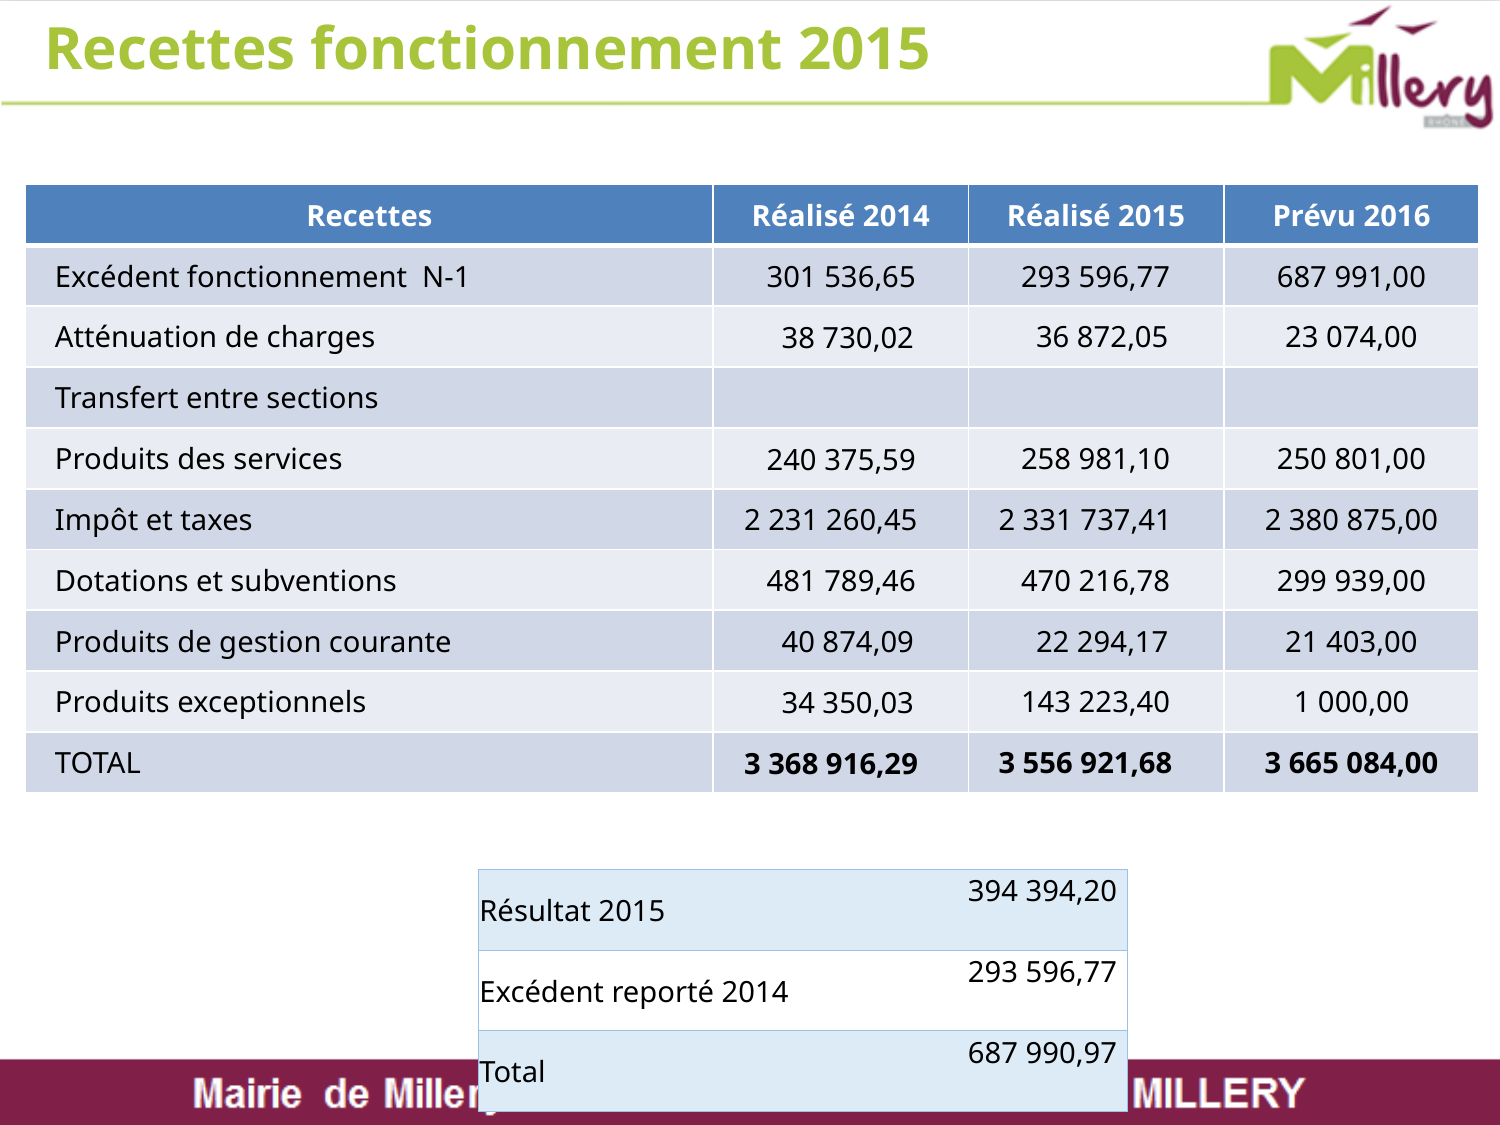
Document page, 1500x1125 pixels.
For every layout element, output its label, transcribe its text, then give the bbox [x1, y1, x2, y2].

table_cell 301 536,65 [714, 248, 968, 305]
table_cell Dotations et subventions [26, 550, 712, 609]
table_header Réalisé 2015 [969, 185, 1223, 243]
table_cell [714, 368, 968, 427]
table_cell 470 216,78 [969, 550, 1223, 609]
table_cell Excédent reporté 2014 [479, 951, 912, 1030]
table_cell 3 368 916,29 [714, 733, 968, 792]
table_cell 2 331 737,41 [969, 490, 1223, 549]
table_cell 22 294,17 [969, 611, 1223, 670]
table_cell 143 223,40 [969, 672, 1223, 731]
table_cell 38 730,02 [714, 307, 968, 366]
table_cell 21 403,00 [1225, 611, 1478, 670]
table_header Réalisé 2014 [714, 185, 968, 243]
picture [0, 0, 1500, 1125]
table_cell Produits de gestion courante [26, 611, 712, 670]
table_cell Produits des services [26, 429, 712, 488]
table_cell 2 231 260,45 [714, 490, 968, 549]
table_cell 3 665 084,00 [1225, 733, 1478, 792]
table_header Recettes [26, 185, 712, 243]
text_box Recettes fonctionnement 2015 [29, 1, 1211, 90]
table_cell Total [479, 1031, 912, 1111]
table_header Prévu 2016 [1225, 185, 1478, 243]
table_cell 1 000,00 [1225, 672, 1478, 731]
table_header Résultat 2015 [479, 870, 912, 950]
table_cell 293 596,77 [969, 248, 1223, 305]
table_cell 34 350,03 [714, 672, 968, 731]
table_cell 293 596,77 [912, 951, 1127, 1030]
table_cell 240 375,59 [714, 429, 968, 488]
table_cell TOTAL [26, 733, 712, 792]
table_cell 481 789,46 [714, 550, 968, 609]
table_cell 40 874,09 [714, 611, 968, 670]
table_cell 258 981,10 [969, 429, 1223, 488]
table_cell 36 872,05 [969, 307, 1223, 366]
table_cell Transfert entre sections [26, 368, 712, 427]
table_cell 23 074,00 [1225, 307, 1478, 366]
table_cell [1225, 368, 1478, 427]
table_cell 2 380 875,00 [1225, 490, 1478, 549]
table_header 394 394,20 [912, 870, 1127, 950]
table_cell 299 939,00 [1225, 550, 1478, 609]
table_cell Atténuation de charges [26, 307, 712, 366]
table_cell 250 801,00 [1225, 429, 1478, 488]
table_cell Produits exceptionnels [26, 672, 712, 731]
table_cell 687 991,00 [1225, 248, 1478, 305]
table_cell [969, 368, 1223, 427]
table_cell 687 990,97 [912, 1031, 1127, 1111]
table_cell Impôt et taxes [26, 490, 712, 549]
table_cell 3 556 921,68 [969, 733, 1223, 792]
table_cell Excédent fonctionnement N-1 [26, 248, 712, 305]
